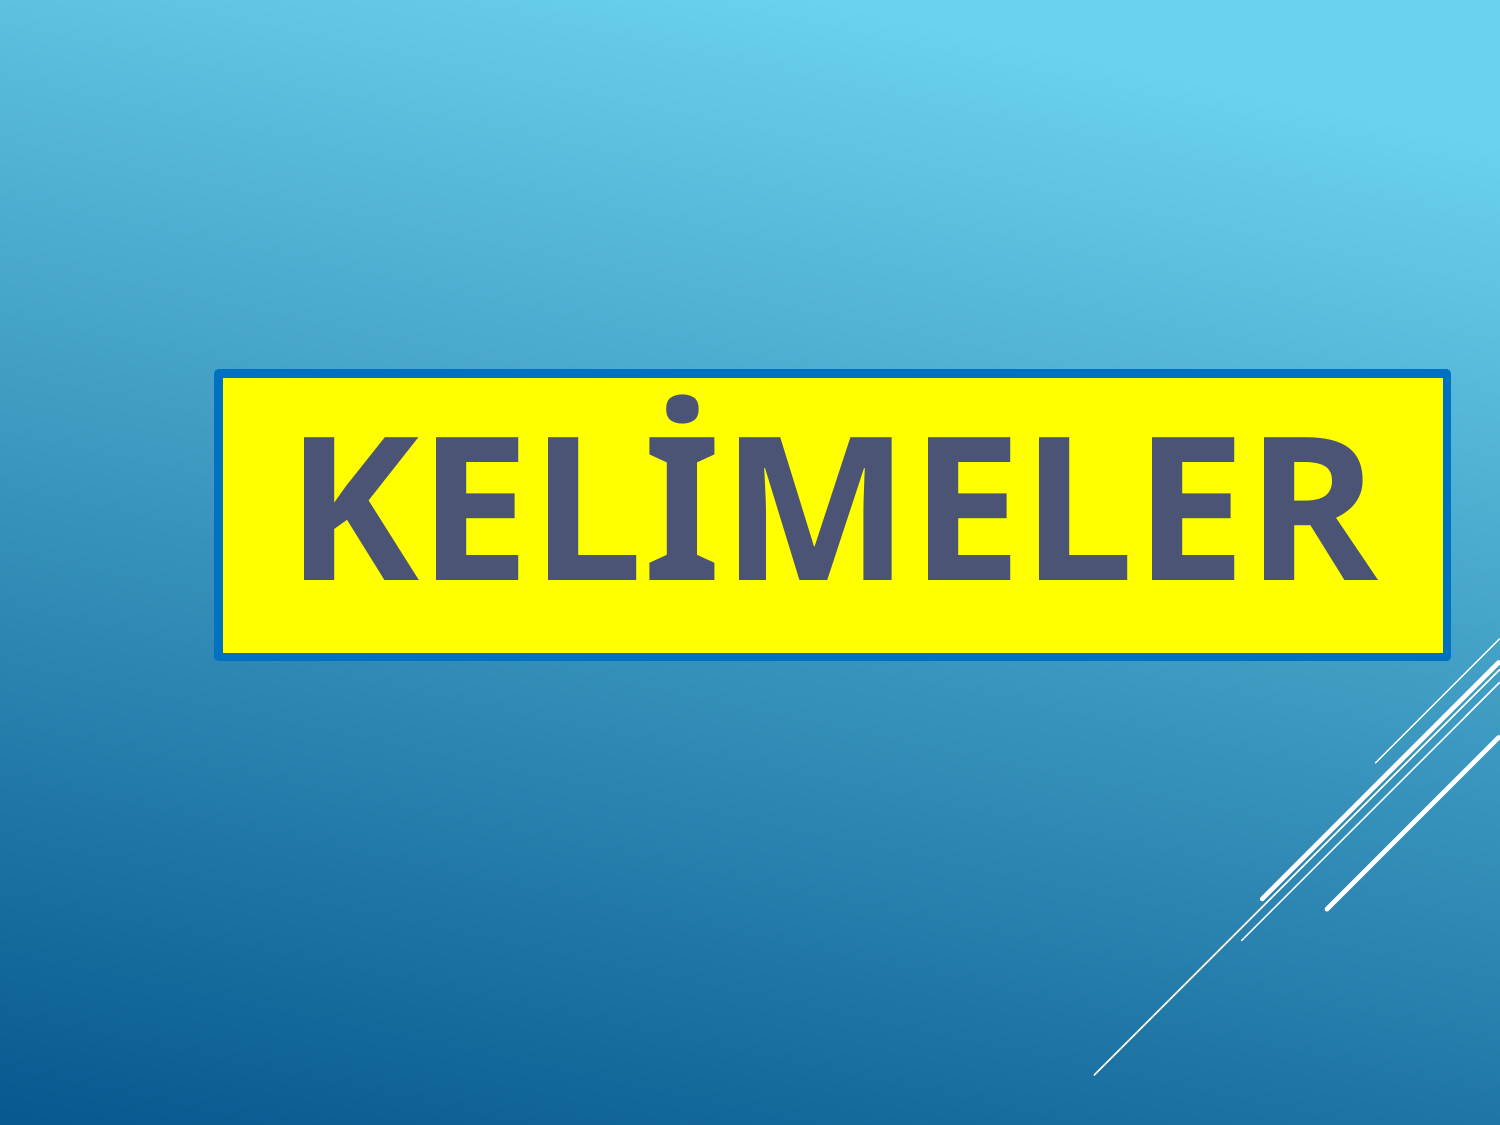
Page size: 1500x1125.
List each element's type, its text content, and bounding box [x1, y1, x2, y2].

text_box KELİMELER [218, 373, 1447, 657]
